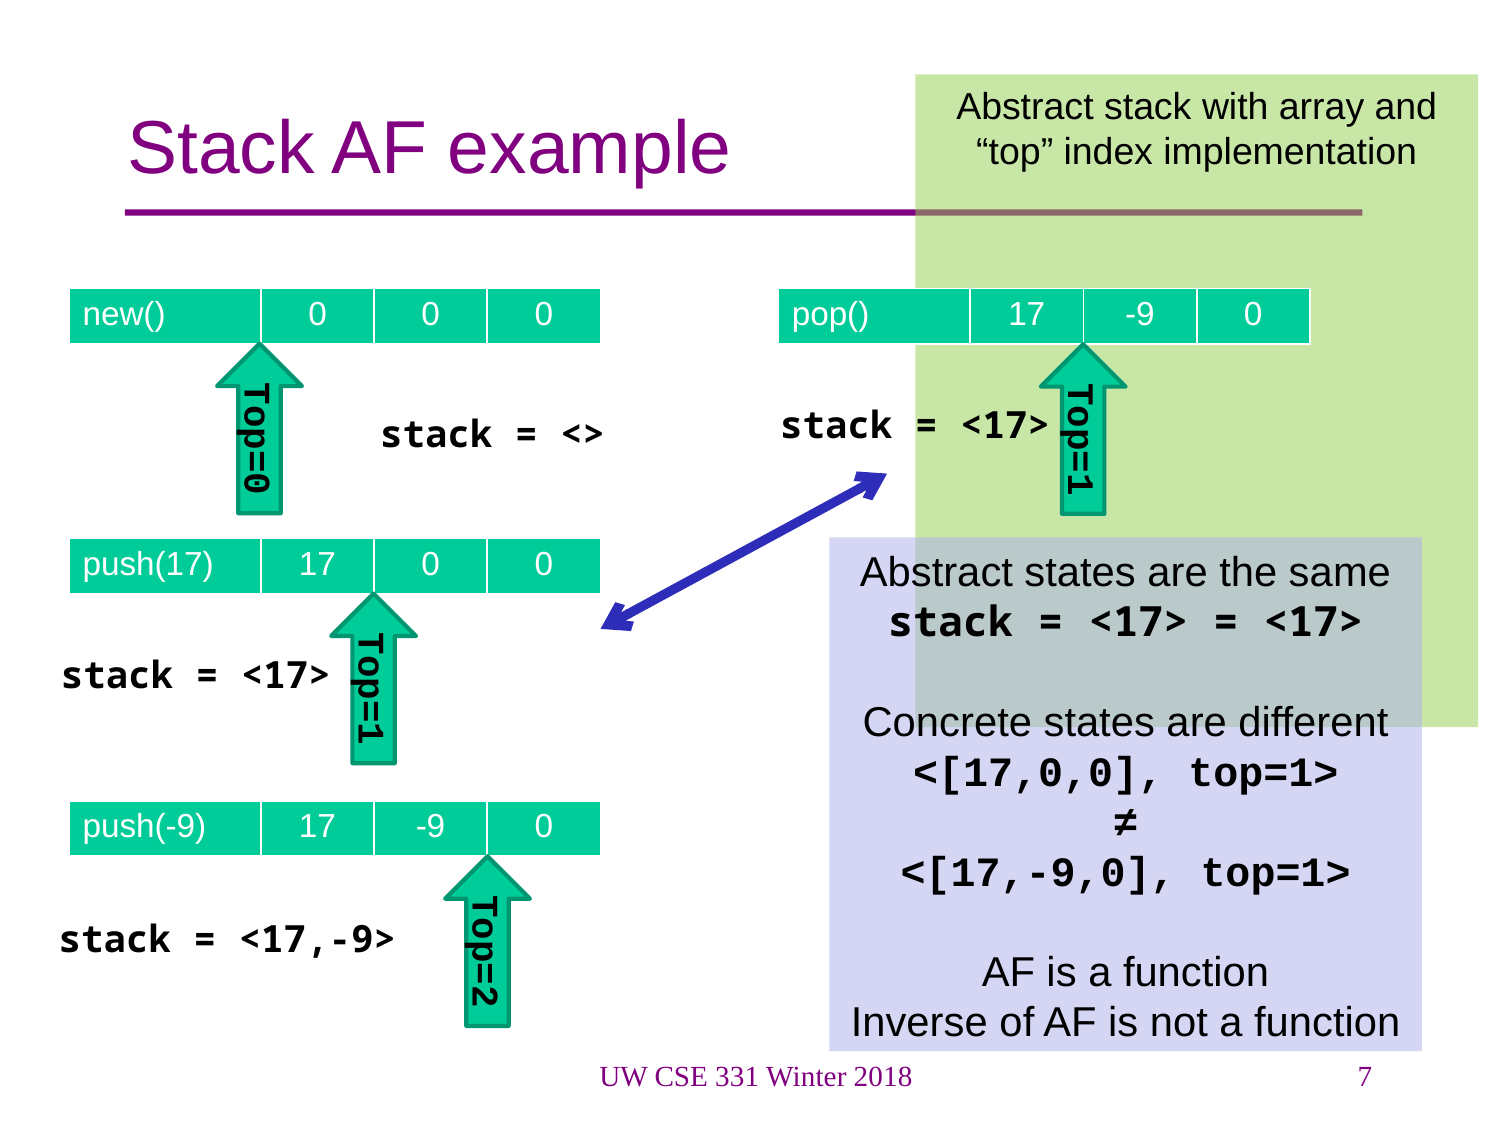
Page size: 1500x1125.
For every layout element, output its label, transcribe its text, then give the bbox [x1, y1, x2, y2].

table_header push(17) [70, 539, 260, 593]
table_header 0 [488, 289, 600, 342]
table_header 0 [488, 802, 600, 855]
title Stack AF example [112, 50, 1388, 238]
text_box stack = <17> [766, 394, 1059, 453]
table_header 17 [262, 802, 373, 855]
table_header 17 [262, 539, 373, 593]
table_header 0 [1198, 289, 1309, 343]
table_header 0 [488, 539, 595, 593]
table_header -9 [375, 802, 486, 855]
text_box stack = <17,-9> [45, 908, 410, 967]
table_header push(-9) [70, 802, 260, 855]
table_header 0 [375, 289, 486, 342]
table_header -9 [1084, 289, 1196, 343]
table_header 0 [262, 289, 373, 342]
table_header 0 [375, 539, 486, 593]
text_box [600, 473, 888, 630]
list Abstract stack with array and “top” index implementation [915, 74, 1479, 728]
text_box Top=1 [1038, 342, 1128, 516]
table_header new() [70, 289, 260, 343]
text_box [216, 343, 612, 514]
text_box Abstract states are the same stack = <17> = <17> Concrete states are different <[17,0,0], top=1> ≠ <[17,-9,0], top=1> AF is a function Inverse of AF is not a function [829, 537, 1422, 1052]
text_box stack = <17> [47, 644, 345, 703]
footer UW CSE 331 Winter 2018 [474, 1049, 1038, 1125]
text_box Top=2 [443, 854, 532, 1029]
slide_number 7 [1074, 1049, 1388, 1125]
text_box Top=1 [329, 591, 418, 766]
table_header 17 [971, 289, 1083, 343]
table_header pop() [779, 289, 969, 343]
